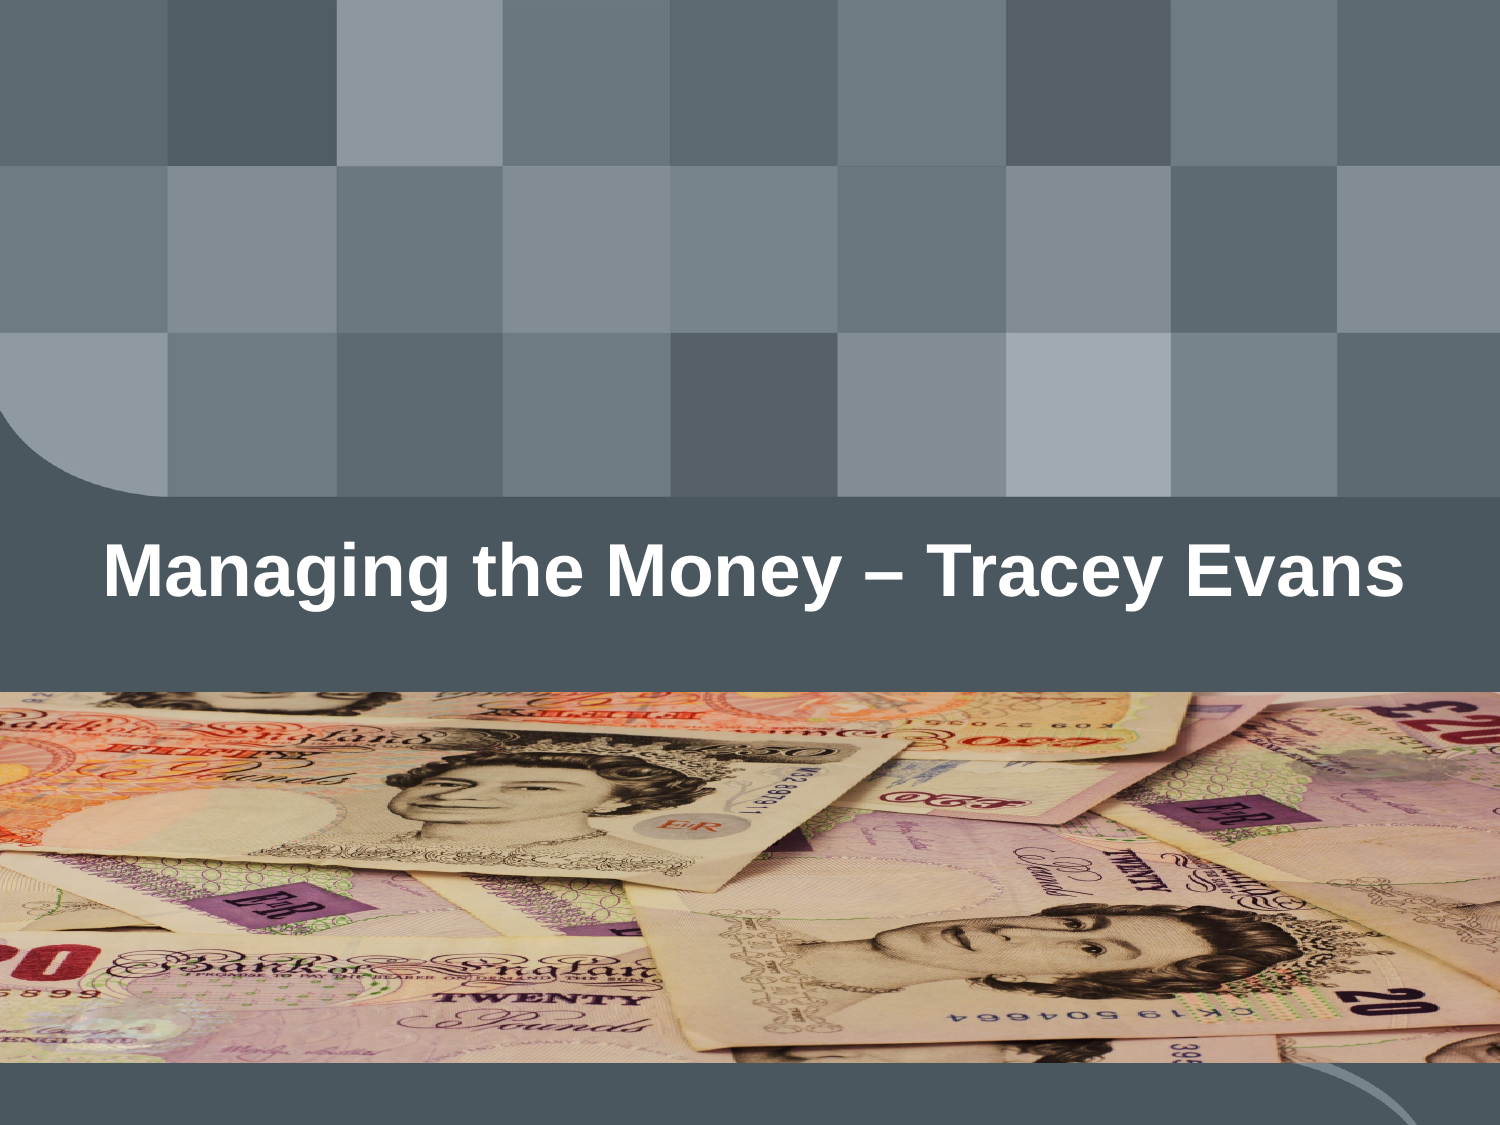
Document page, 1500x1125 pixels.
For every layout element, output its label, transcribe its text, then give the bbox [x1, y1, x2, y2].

title Managing the Money – Tracey Evans [87, 562, 1438, 690]
picture [0, 0, 1500, 1125]
